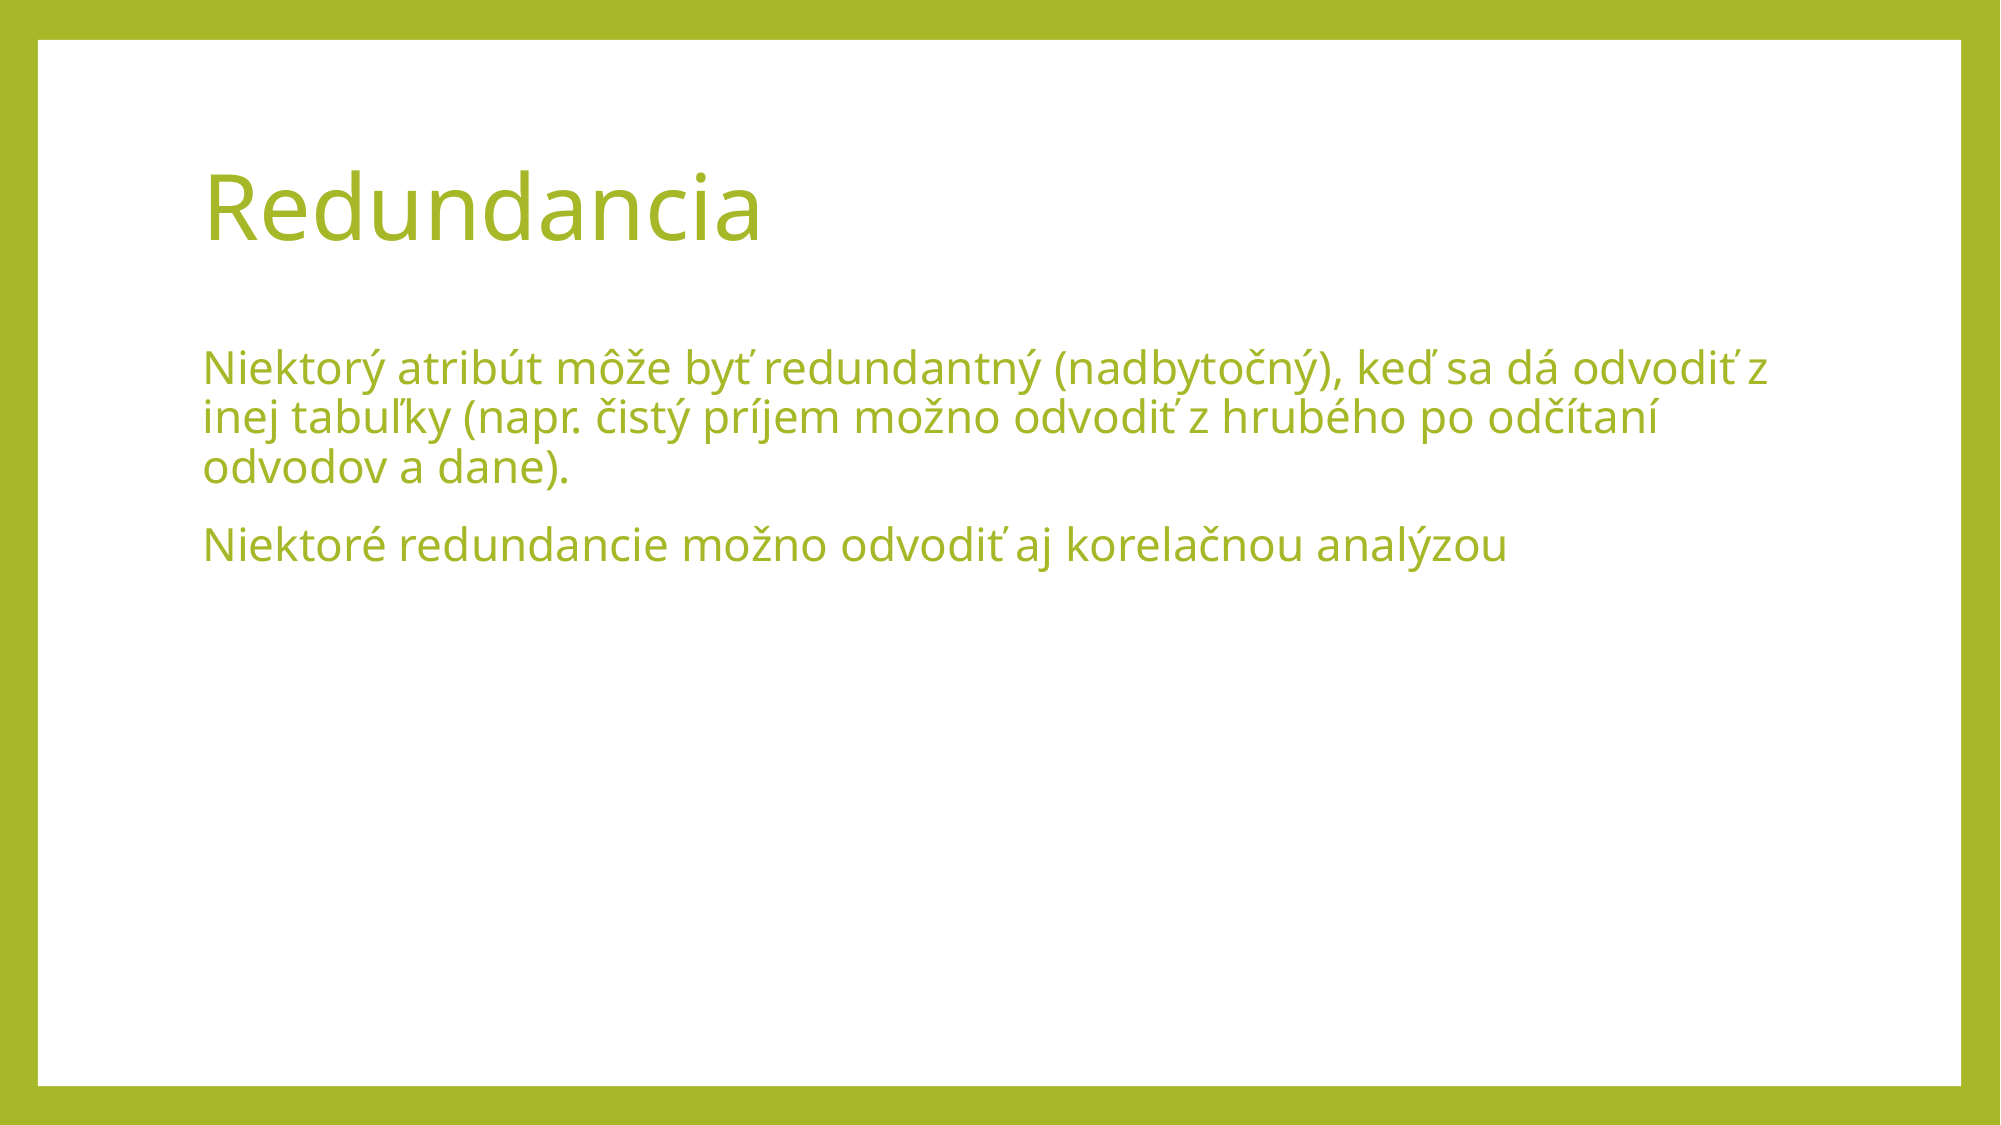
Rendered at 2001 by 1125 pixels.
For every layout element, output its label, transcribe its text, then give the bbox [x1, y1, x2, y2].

title Redundancia [187, 99, 1808, 323]
list Niektorý atribút môže byť redundantný (nadbytočný), keď sa dá odvodiť z inej tabuľky (napr. čistý príjem možno odvodiť z hrubého po odčítaní odvodov a dane). Niektoré redundancie možno odvodiť aj korelačnou analýzou [187, 337, 1808, 1000]
